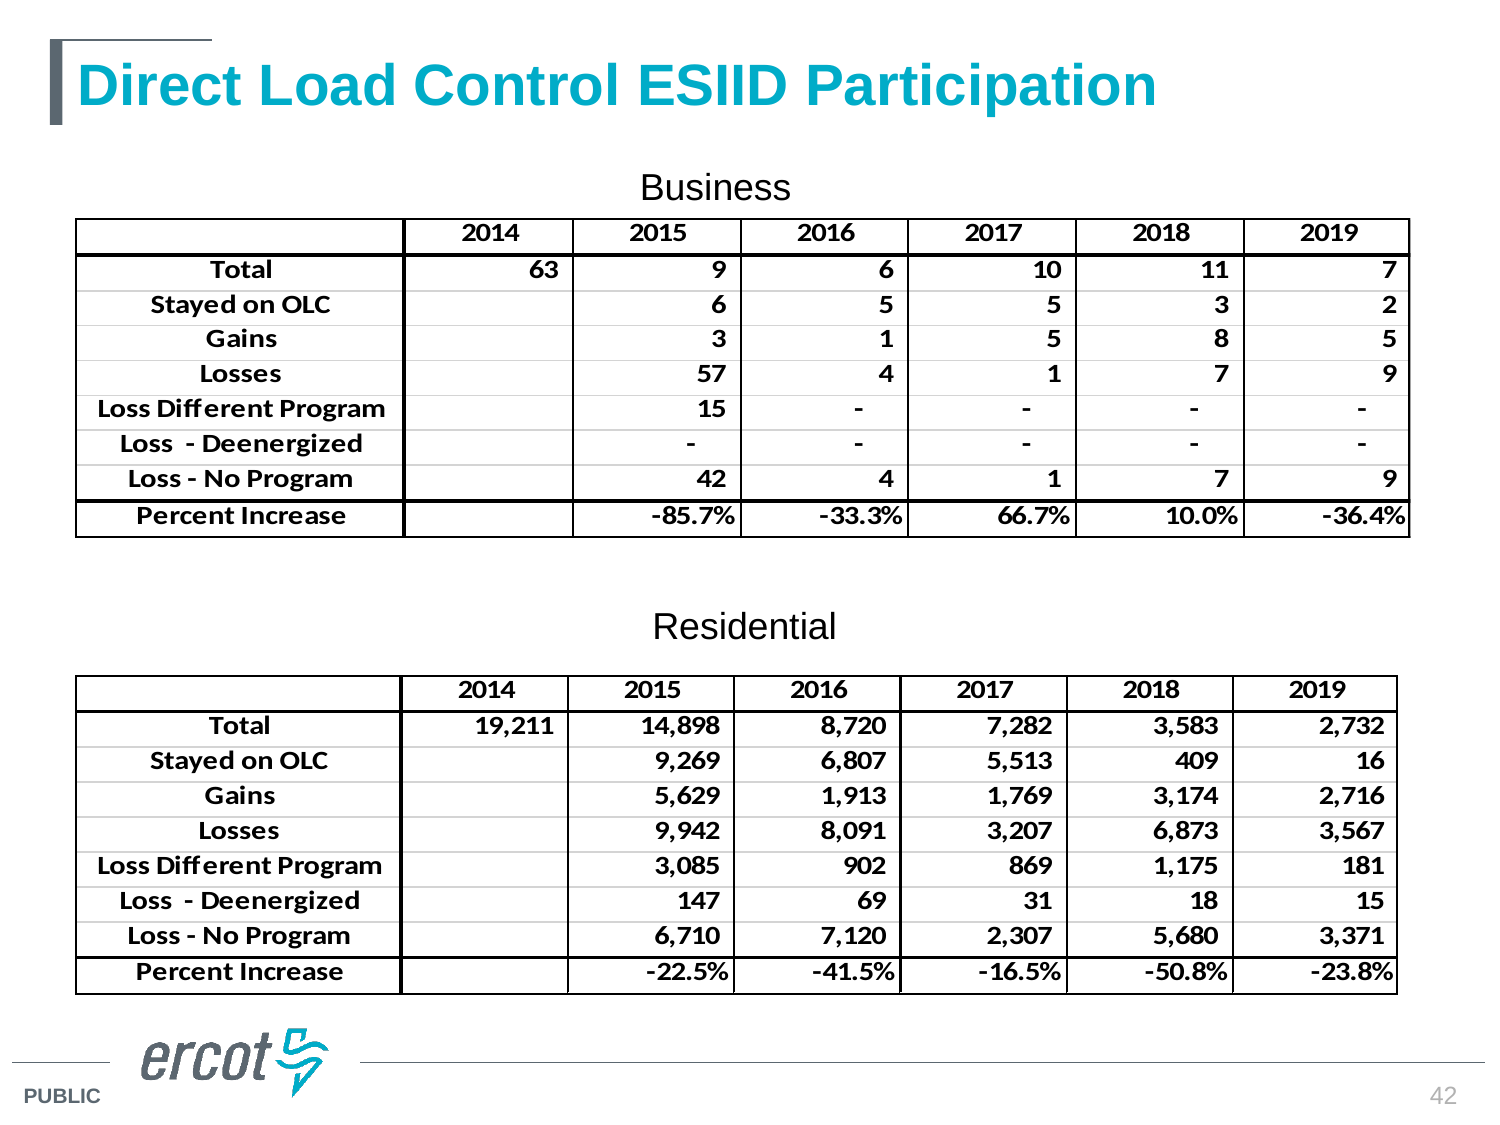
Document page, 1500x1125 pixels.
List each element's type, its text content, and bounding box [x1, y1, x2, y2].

text_box Business [624, 155, 813, 216]
text_box Residential [637, 594, 863, 655]
title Direct Load Control ESIID Participation [62, 39, 1450, 125]
picture [74, 674, 1401, 997]
slide_number 42 [1400, 1076, 1488, 1113]
picture [74, 218, 1413, 540]
picture [137, 1024, 332, 1100]
